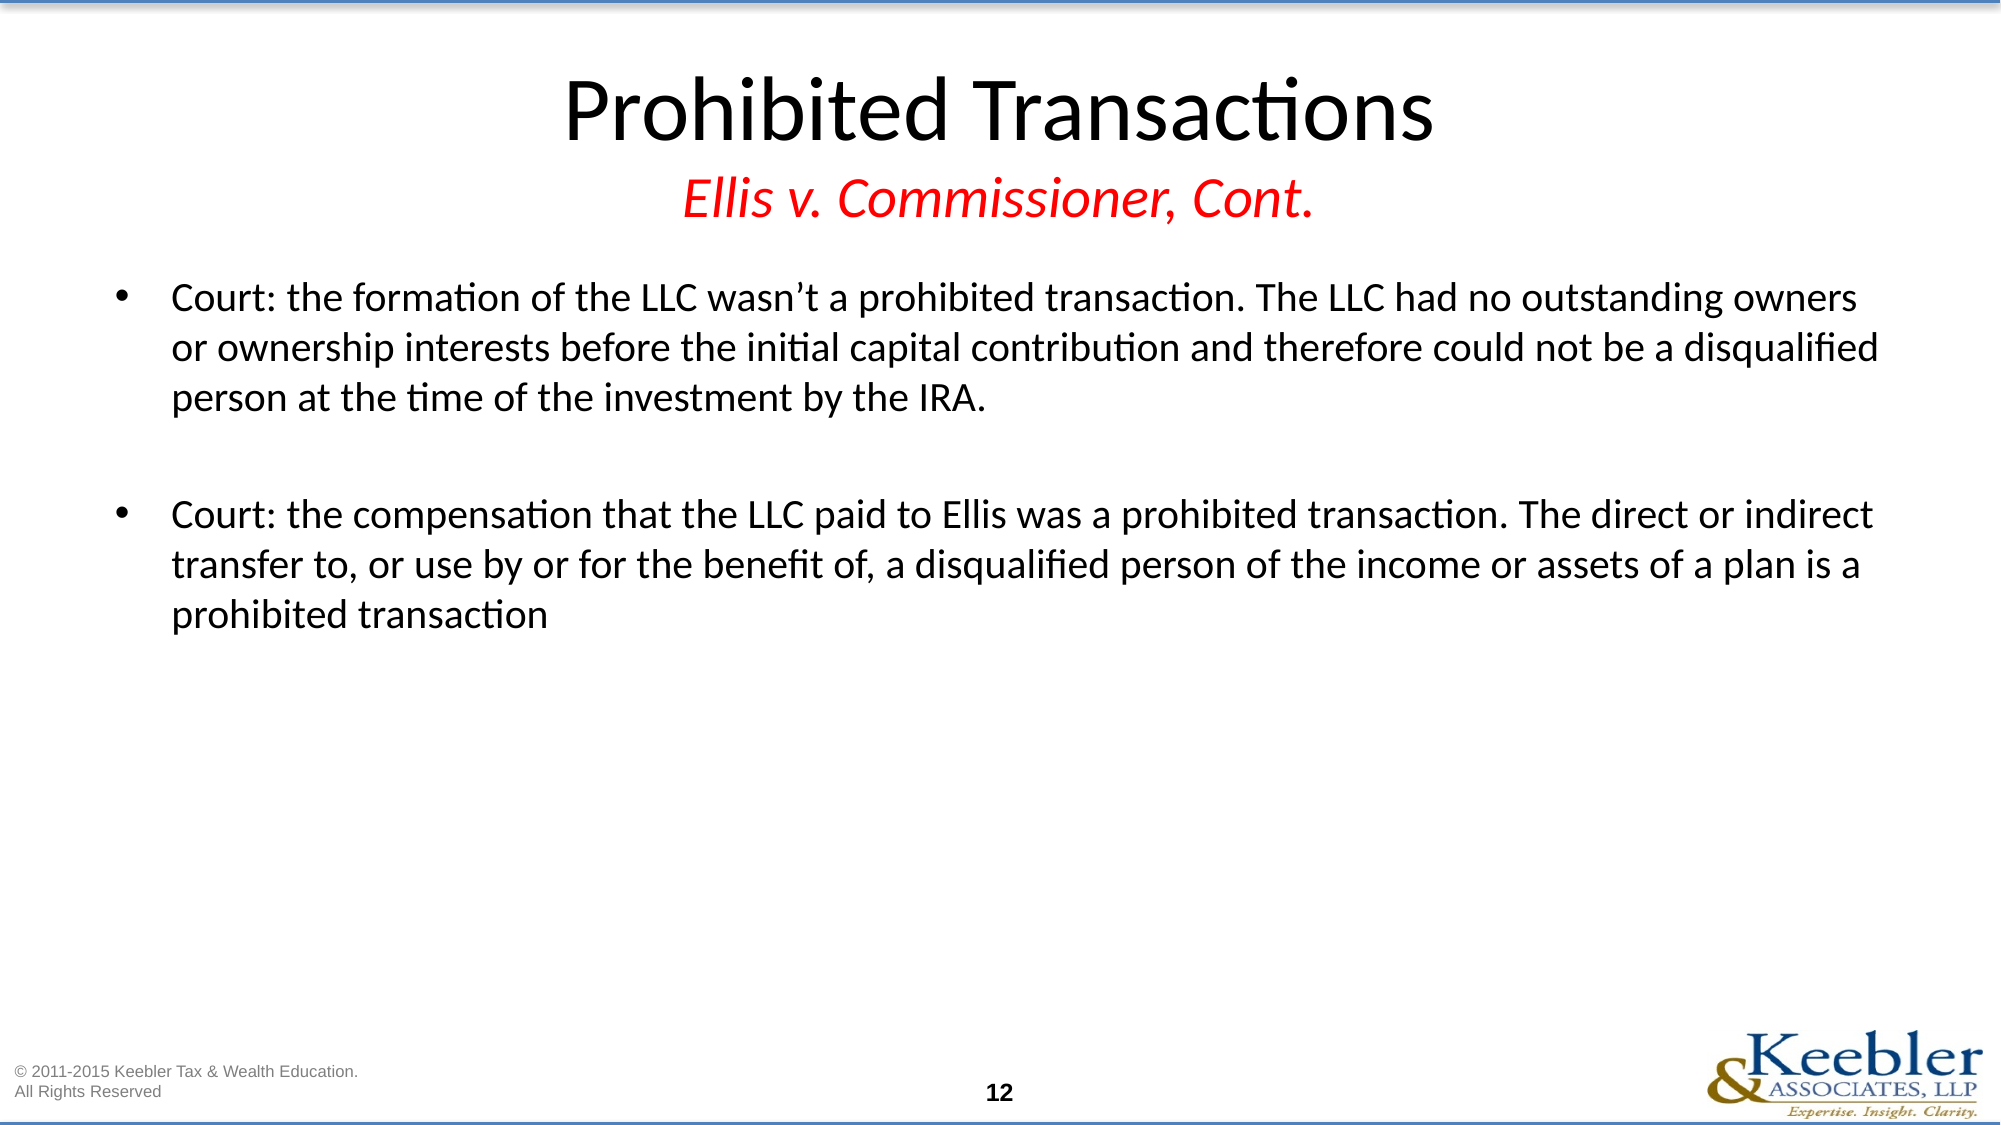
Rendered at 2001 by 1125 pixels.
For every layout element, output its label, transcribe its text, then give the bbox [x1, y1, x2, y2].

picture [1707, 1030, 1983, 1119]
title Prohibited Transactions Ellis v. Commissioner, Cont. [99, 45, 1900, 233]
list Court: the formation of the LLC wasn’t a prohibited transaction. The LLC had no outstanding owners or ownership interests before the initial capital contribution and therefore could not be a disqualified person at the time of the investment by the IRA. Court: the compensation that the LLC paid to Ellis was a prohibited transaction. The direct or indirect transfer to, or use by or for the benefit of, a disqualified person of the income or assets of a plan is a prohibited transaction [99, 262, 1900, 1005]
